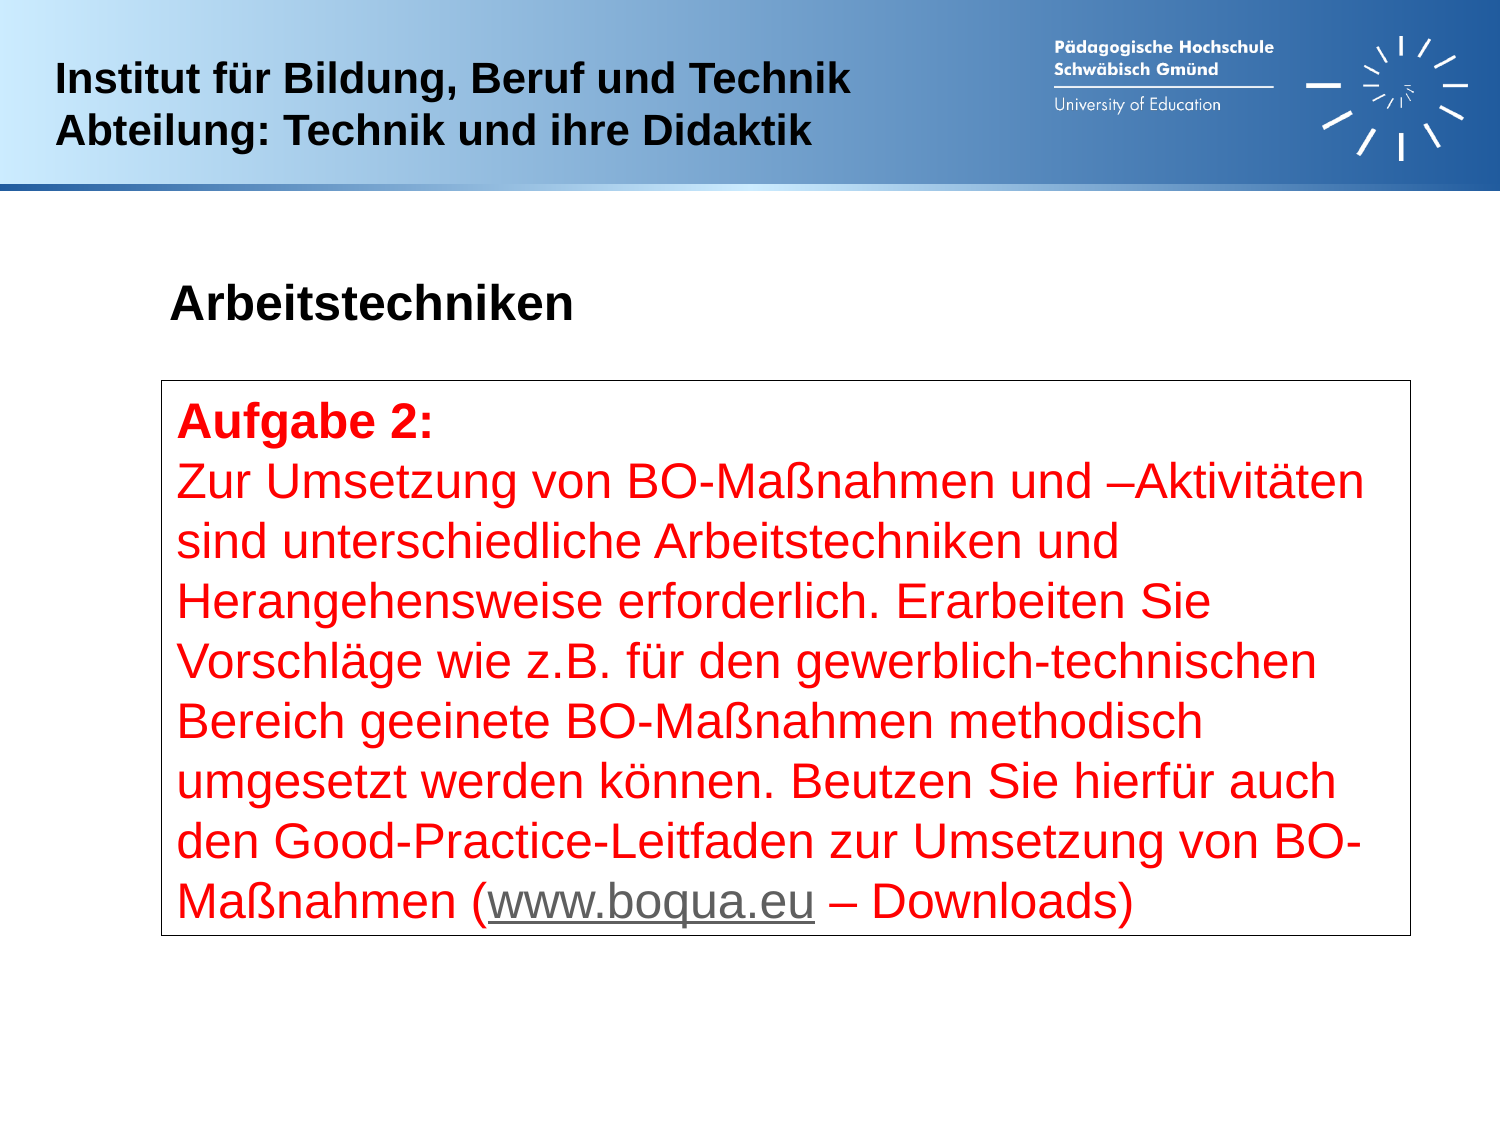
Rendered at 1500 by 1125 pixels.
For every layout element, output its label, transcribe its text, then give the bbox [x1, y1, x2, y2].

text_box Arbeitstechniken [154, 263, 1431, 392]
text_box Institut für Bildung, Beruf und Technik Abteilung: Technik und ihre Didaktik [39, 31, 1002, 173]
text_box Aufgabe 2: Zur Umsetzung von BO-Maßnahmen und –Aktivitäten sind unterschiedliche Arbeitstechniken und Herangehensweise erforderlich. Erarbeiten Sie Vorschläge wie z.B. für den gewerblich-technischen Bereich geeinete BO-Maßnahmen methodisch umgesetzt werden können. Beutzen Sie hierfür auch den Good-Practice-Leitfaden zur Umsetzung von BO-Maßnahmen (www.boqua.eu – Downloads) [161, 380, 1411, 936]
picture [1054, 36, 1468, 161]
